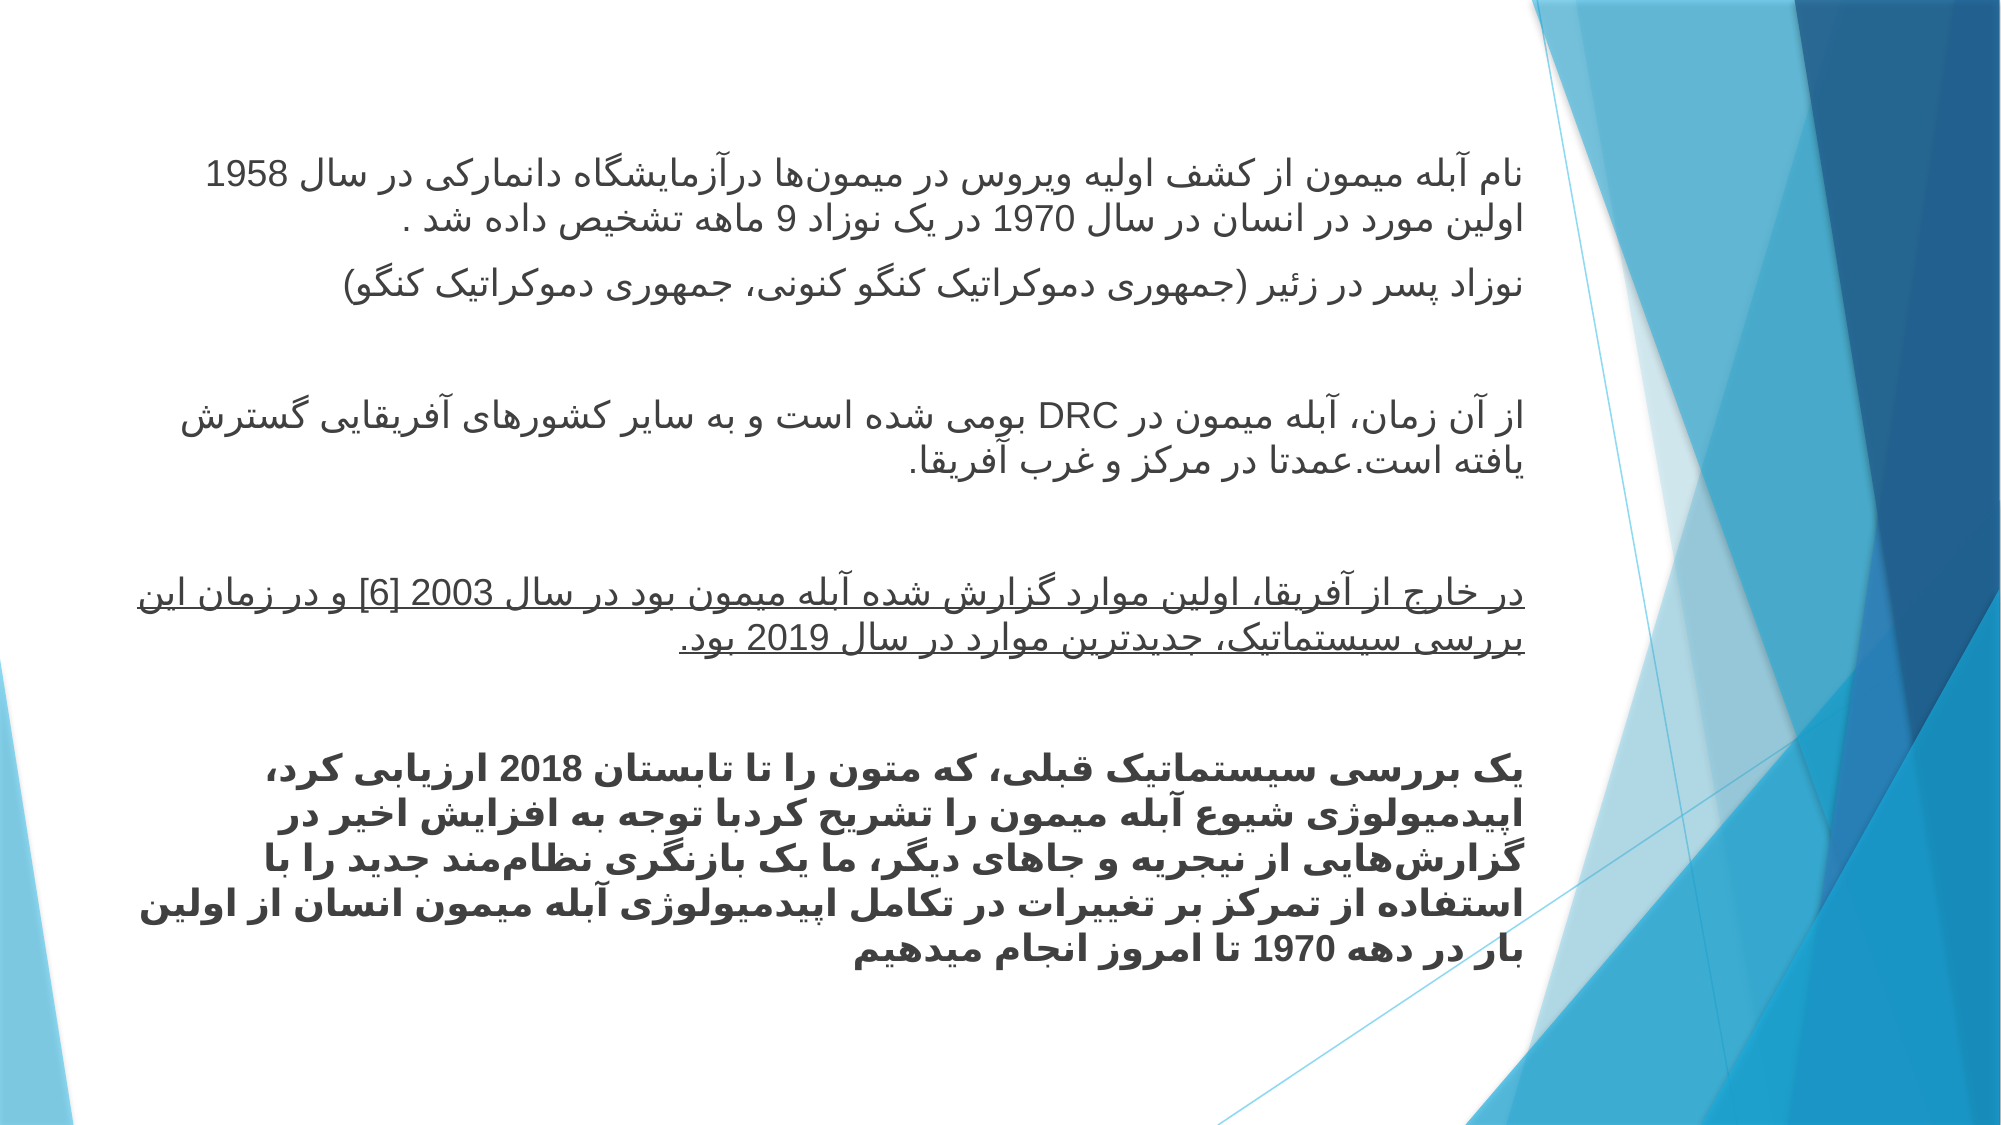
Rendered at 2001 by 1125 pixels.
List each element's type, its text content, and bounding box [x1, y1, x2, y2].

list نام آبله میمون از کشف اولیه ویروس در میمون‌ها درآزمایشگاه دانمارکی در سال 1958 اولین مورد در انسان در سال 1970 در یک نوزاد 9 ماهه تشخیص داده شد . نوزاد پسر در زئیر (جمهوری دموکراتیک کنگو کنونی، جمهوری دموکراتیک کنگو) از آن زمان، آبله میمون در DRC بومی شده است و به سایر کشورهای آفریقایی گسترش یافته است.عمدتا در مرکز و غرب آفریقا. در خارج از آفریقا، اولین موارد گزارش شده آبله میمون بود در سال 2003 [6] و در زمان این بررسی سیستماتیک، جدیدترین موارد در سال 2019 بود. یک بررسی سیستماتیک قبلی، که متون را تا تابستان 2018 ارزیابی کرد، اپیدمیولوژی شیوع آبله میمون را تشریح کردبا توجه به افزایش اخیر در گزارش‌هایی از نیجریه و جاهای دیگر، ما یک بازنگری نظام‌مند جدید را با استفاده از تمرکز بر تغییرات در تکامل اپیدمیولوژی آبله میمون انسان از اولین بار در دهه 1970 تا امروز انجام میدهیم [111, 141, 1541, 992]
